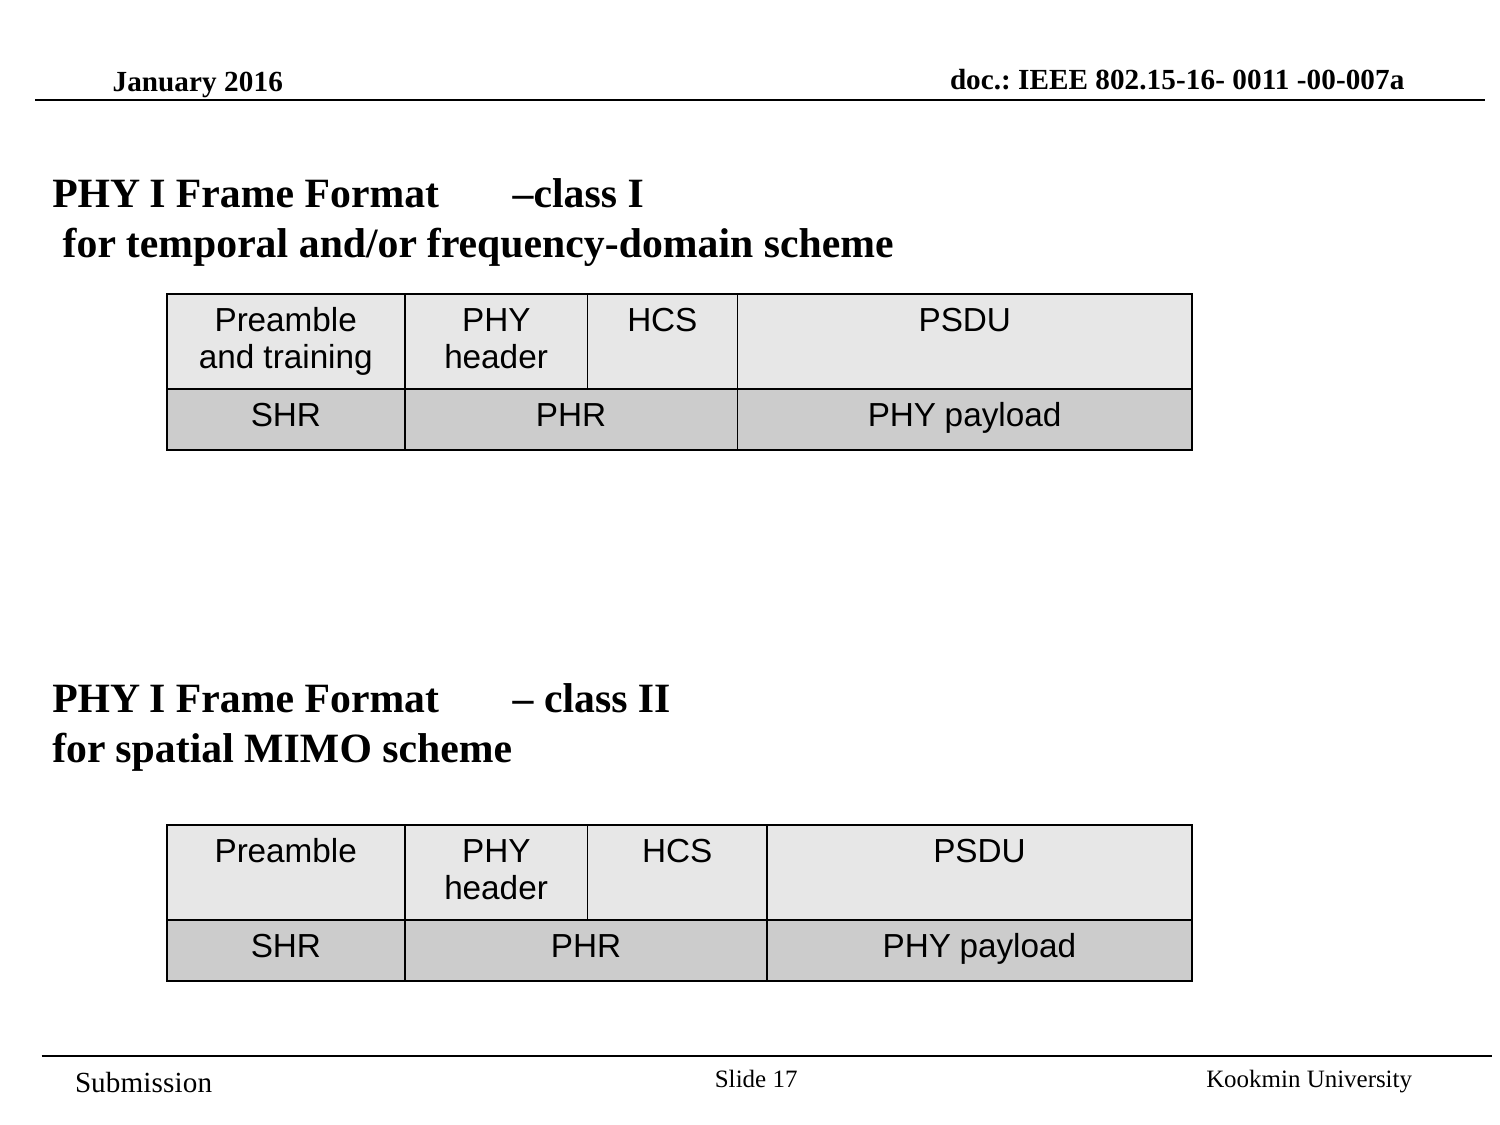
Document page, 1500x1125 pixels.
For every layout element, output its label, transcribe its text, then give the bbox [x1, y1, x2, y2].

table_header PSDU [738, 295, 1191, 388]
text_box doc.: IEEE 802.15-16- 0011 -00-007a [949, 60, 1463, 96]
table_header PHY header [406, 295, 587, 388]
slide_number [112, 62, 375, 98]
table_header Preamble [168, 826, 404, 919]
text_box Submission [75, 1062, 338, 1098]
table_header PSDU [768, 826, 1191, 919]
table_cell SHR [168, 921, 404, 980]
table_cell PHR [406, 921, 766, 980]
table_header PHY header [406, 826, 587, 919]
table_cell PHR [406, 390, 737, 449]
table_cell PHY payload [768, 921, 1191, 980]
table_header Preamble and training [168, 295, 404, 388]
table_cell PHY payload [738, 390, 1191, 449]
table_cell SHR [168, 390, 404, 449]
slide_number Slide 17 [712, 1062, 800, 1093]
text_box PHY I Frame Format – class II for spatial MIMO scheme [37, 663, 1316, 778]
footer Kookmin University [900, 1062, 1413, 1093]
table_header HCS [588, 826, 766, 919]
table_header HCS [588, 295, 737, 388]
text_box PHY I Frame Format –class I for temporal and/or frequency-domain scheme [37, 158, 1450, 274]
